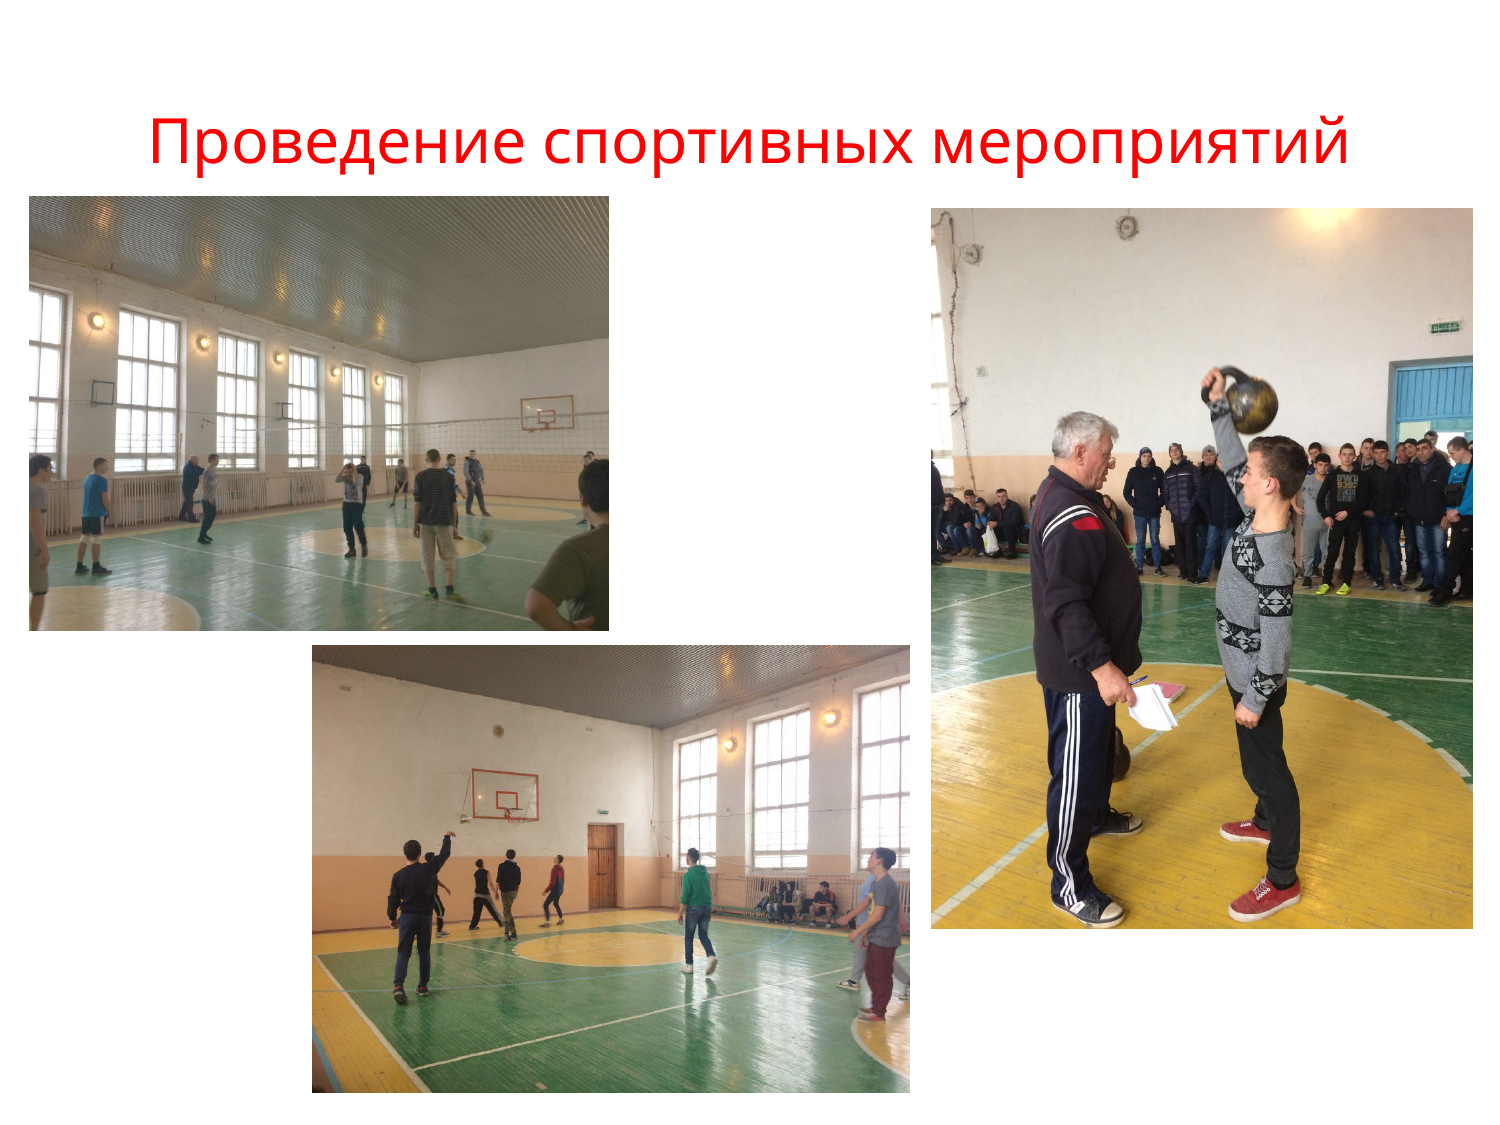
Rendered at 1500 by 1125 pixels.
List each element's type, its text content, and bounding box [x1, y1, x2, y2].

title Проведение спортивных мероприятий [75, 45, 1425, 233]
picture [312, 644, 910, 1093]
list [29, 196, 609, 631]
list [931, 207, 1473, 929]
